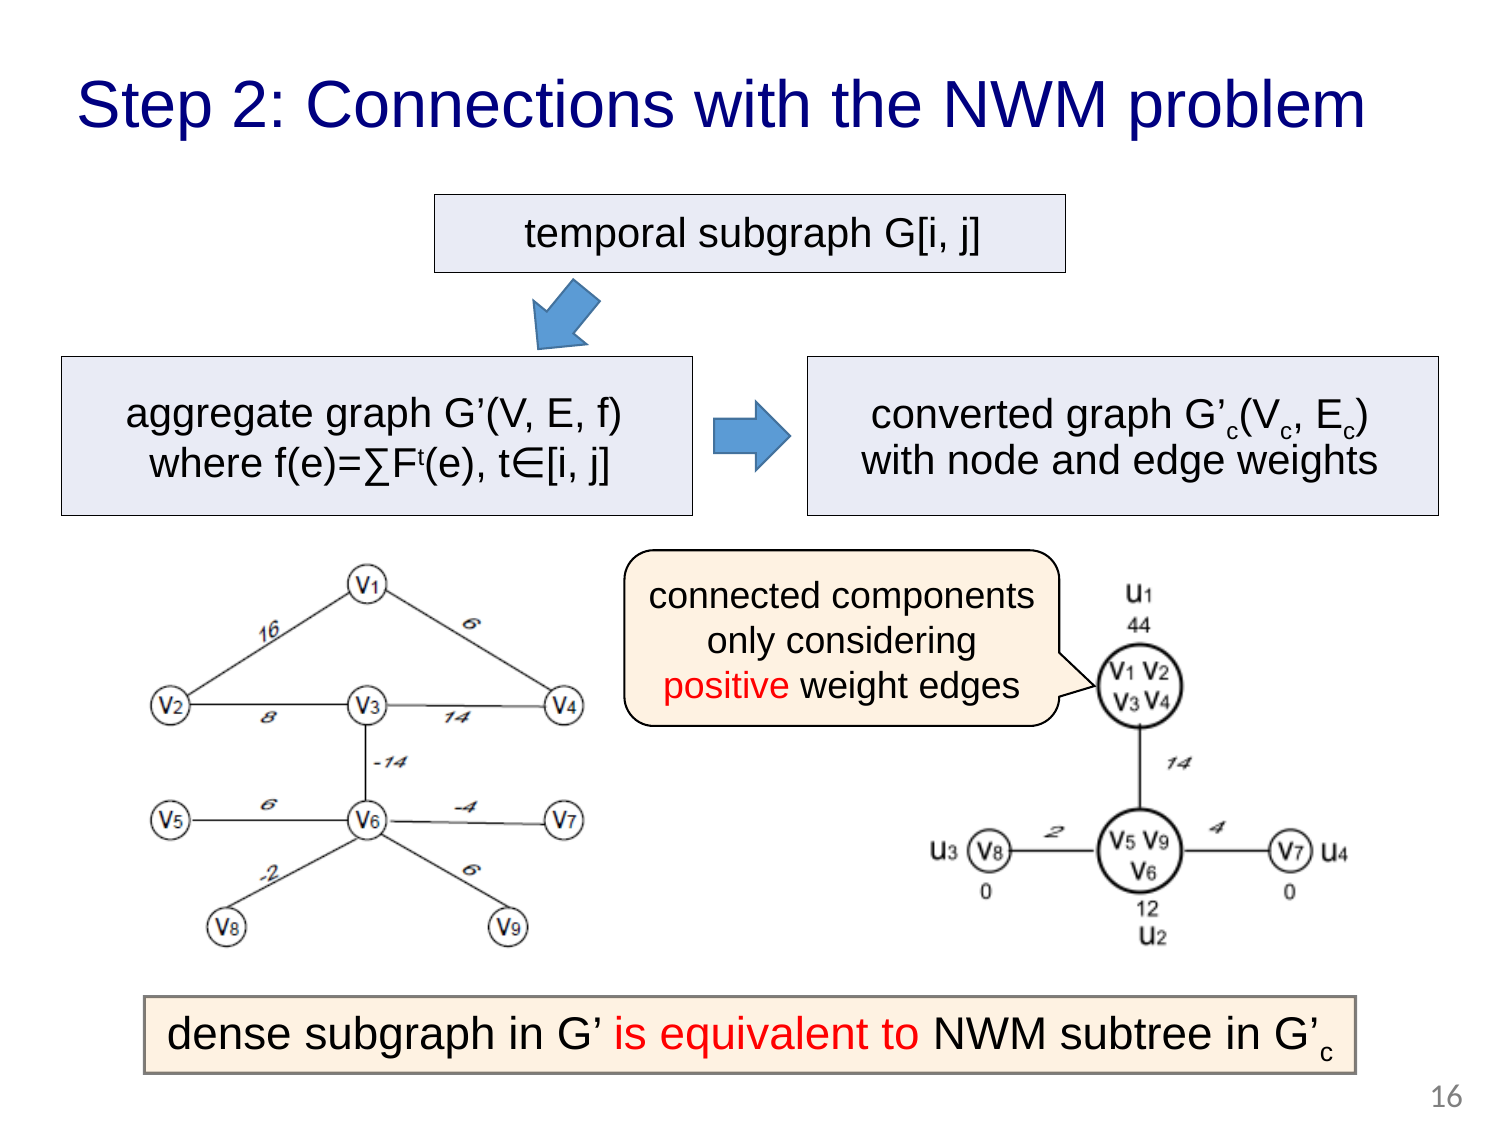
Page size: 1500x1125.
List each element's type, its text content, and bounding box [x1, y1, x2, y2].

text_box connected components only considering positive weight edges [625, 549, 1051, 727]
text_box [532, 277, 602, 351]
text_box dense subgraph in G’ is equivalent to NWM subtree in G’c [144, 996, 1356, 1074]
title Step 2: Connections with the NWM problem [61, 31, 1439, 180]
slide_number 16 [1140, 1064, 1478, 1125]
text_box aggregate graph G’(V, E, f) where f(e)=∑Ft(e), t∈[i, j] [61, 356, 693, 516]
text_box [713, 399, 792, 473]
picture [129, 546, 625, 953]
picture [893, 557, 1388, 960]
text_box converted graph G’c(Vc, Ec) with node and edge weights [807, 356, 1439, 516]
text_box temporal subgraph G[i, j] [434, 194, 1066, 273]
